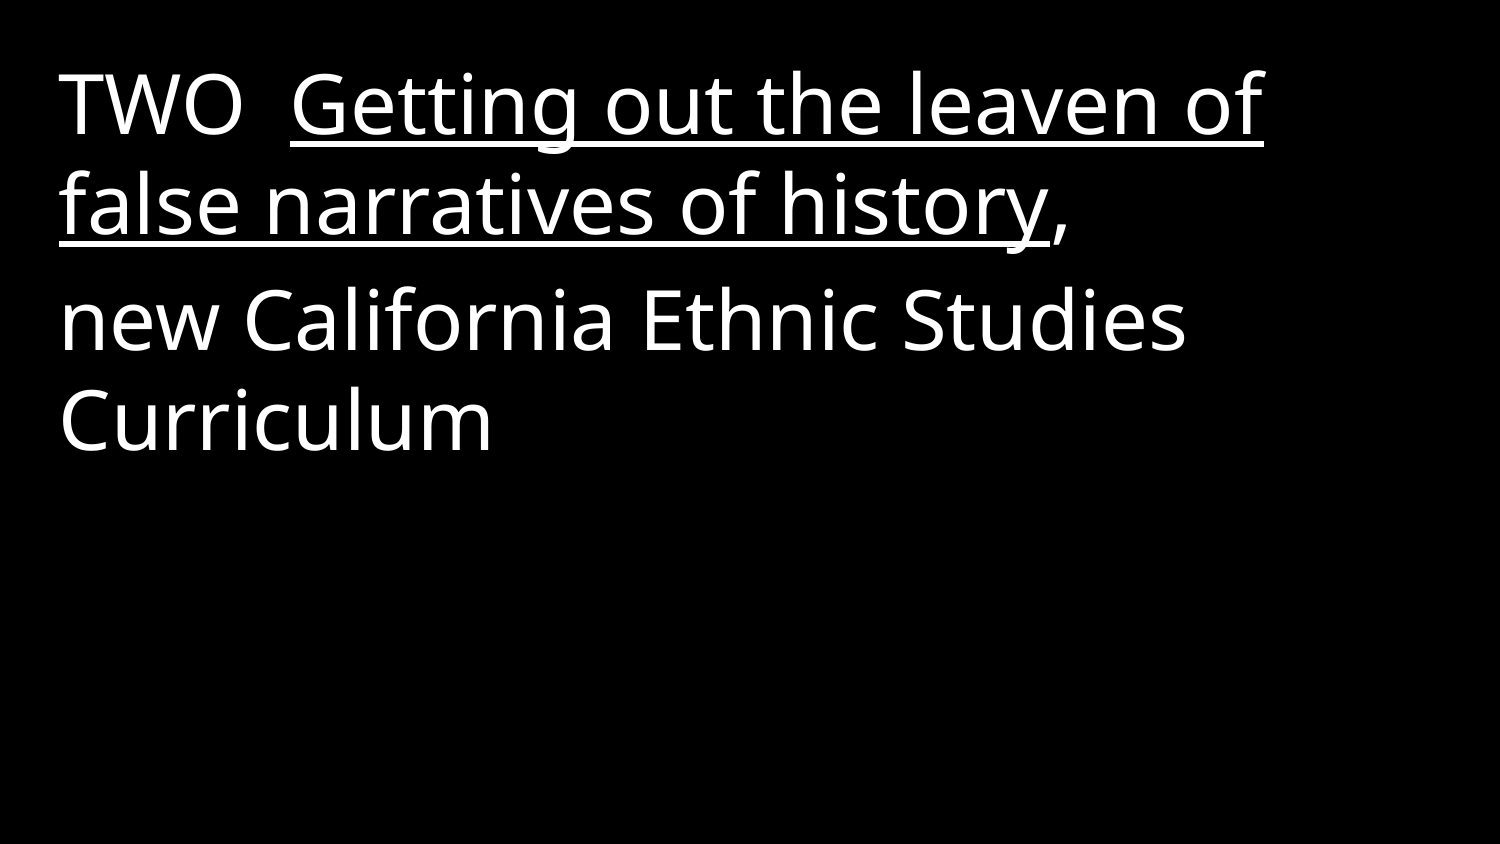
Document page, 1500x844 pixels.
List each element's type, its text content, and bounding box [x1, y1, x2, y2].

list TWO Getting out the leaven of false narratives of history, new California Ethnic Studies Curriculum [50, 46, 1425, 810]
